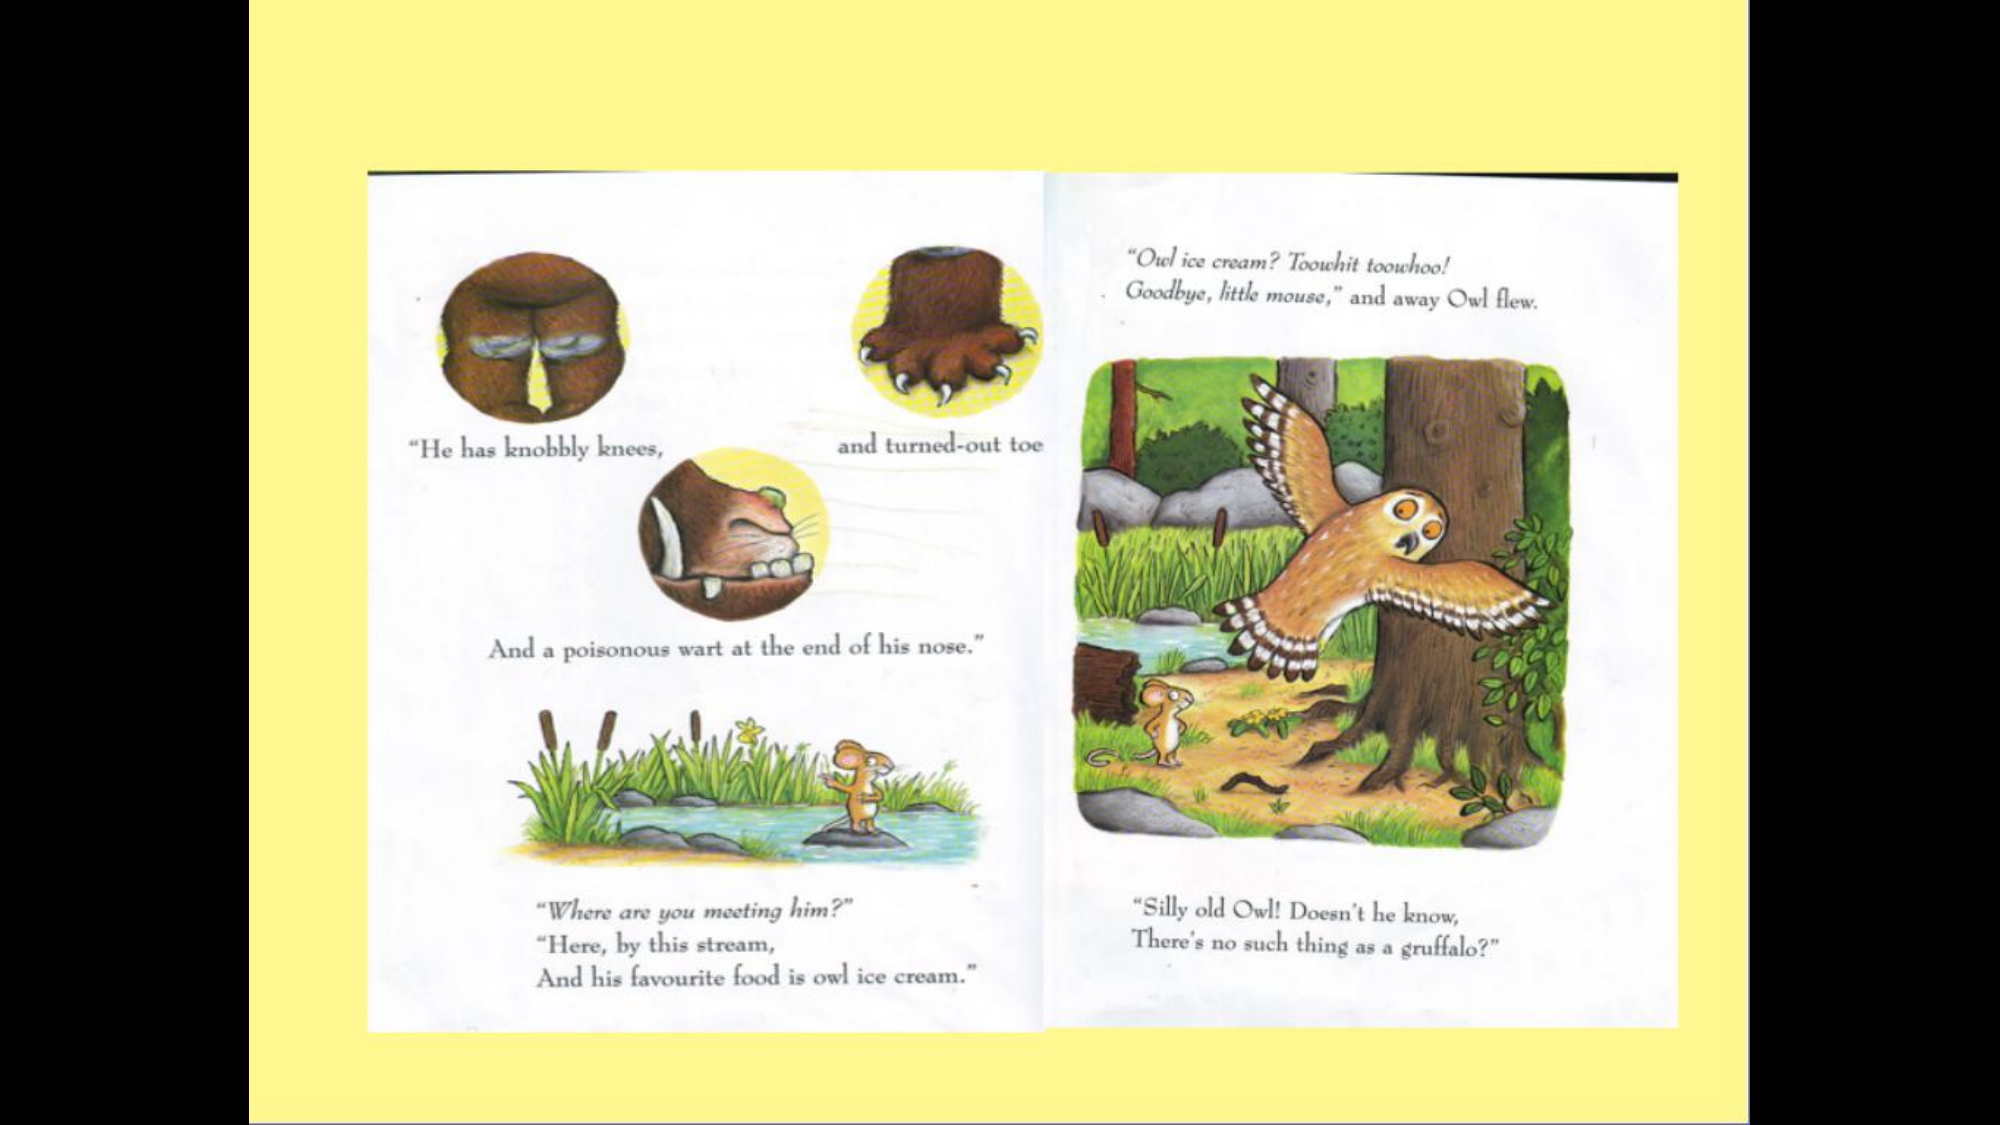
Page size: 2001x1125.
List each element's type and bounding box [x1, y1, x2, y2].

picture [249, 0, 1750, 1125]
